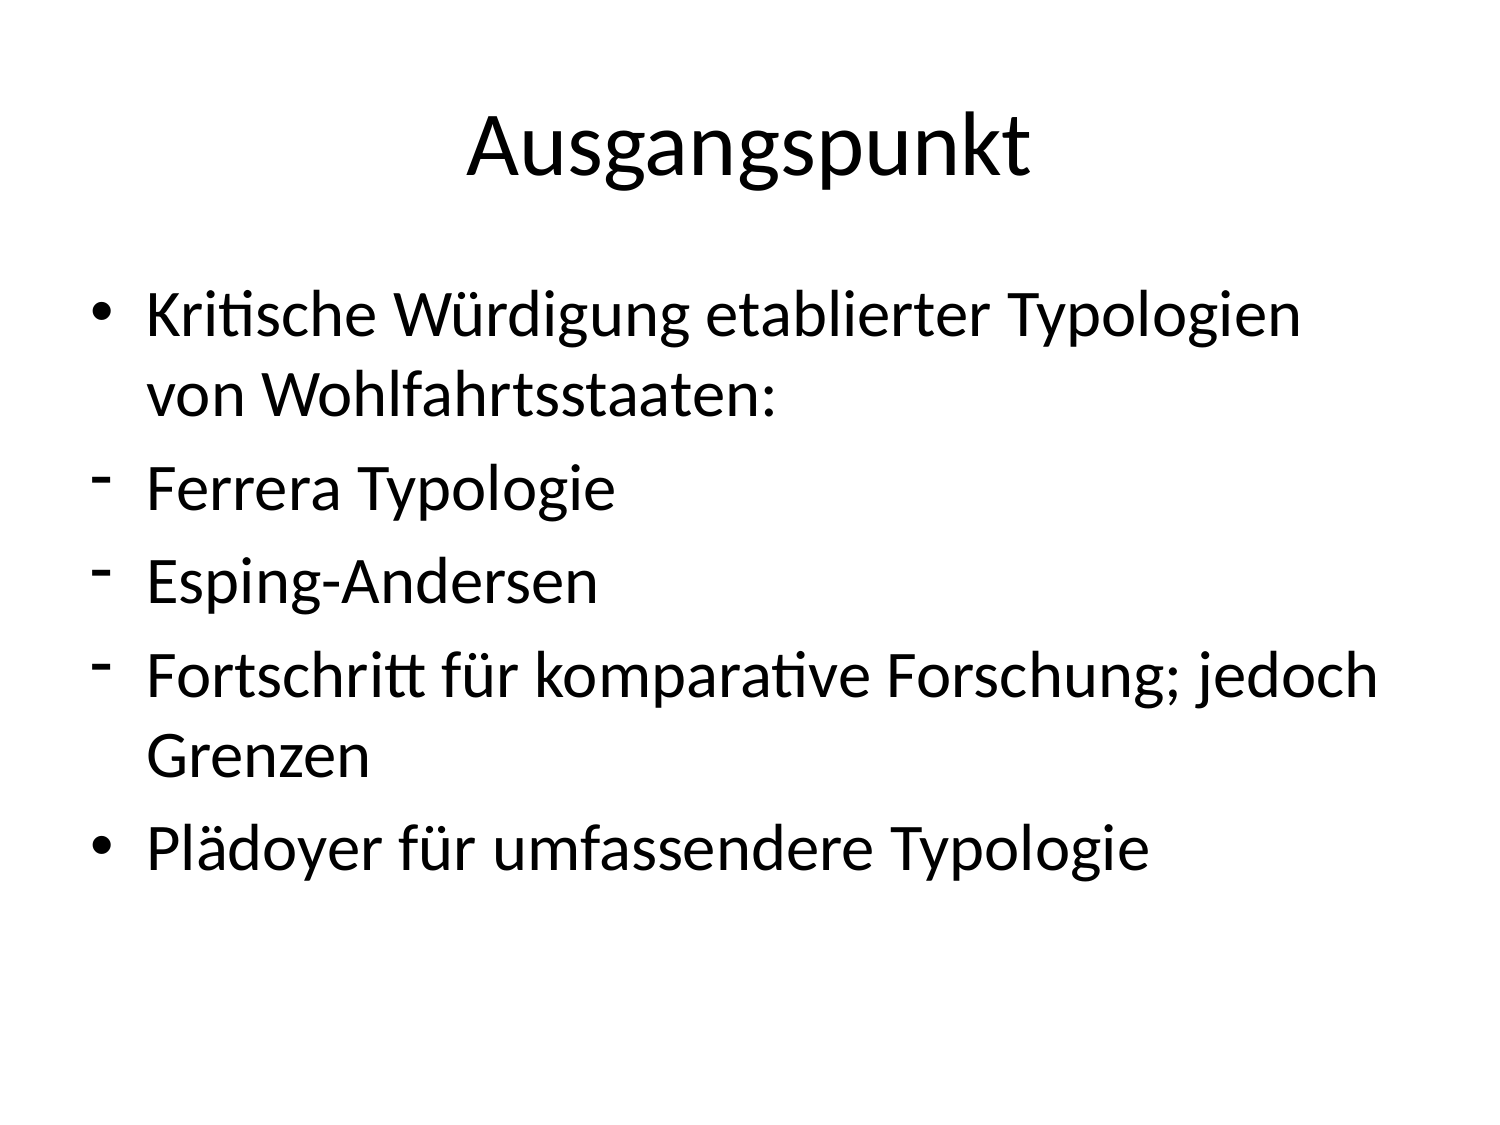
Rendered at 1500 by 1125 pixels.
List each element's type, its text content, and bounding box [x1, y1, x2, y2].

list Kritische Würdigung etablierter Typologien von Wohlfahrtsstaaten: Ferrera Typologie Esping-Andersen Fortschritt für komparative Forschung; jedoch Grenzen Plädoyer für umfassendere Typologie [75, 262, 1425, 1005]
title Ausgangspunkt [75, 45, 1425, 233]
